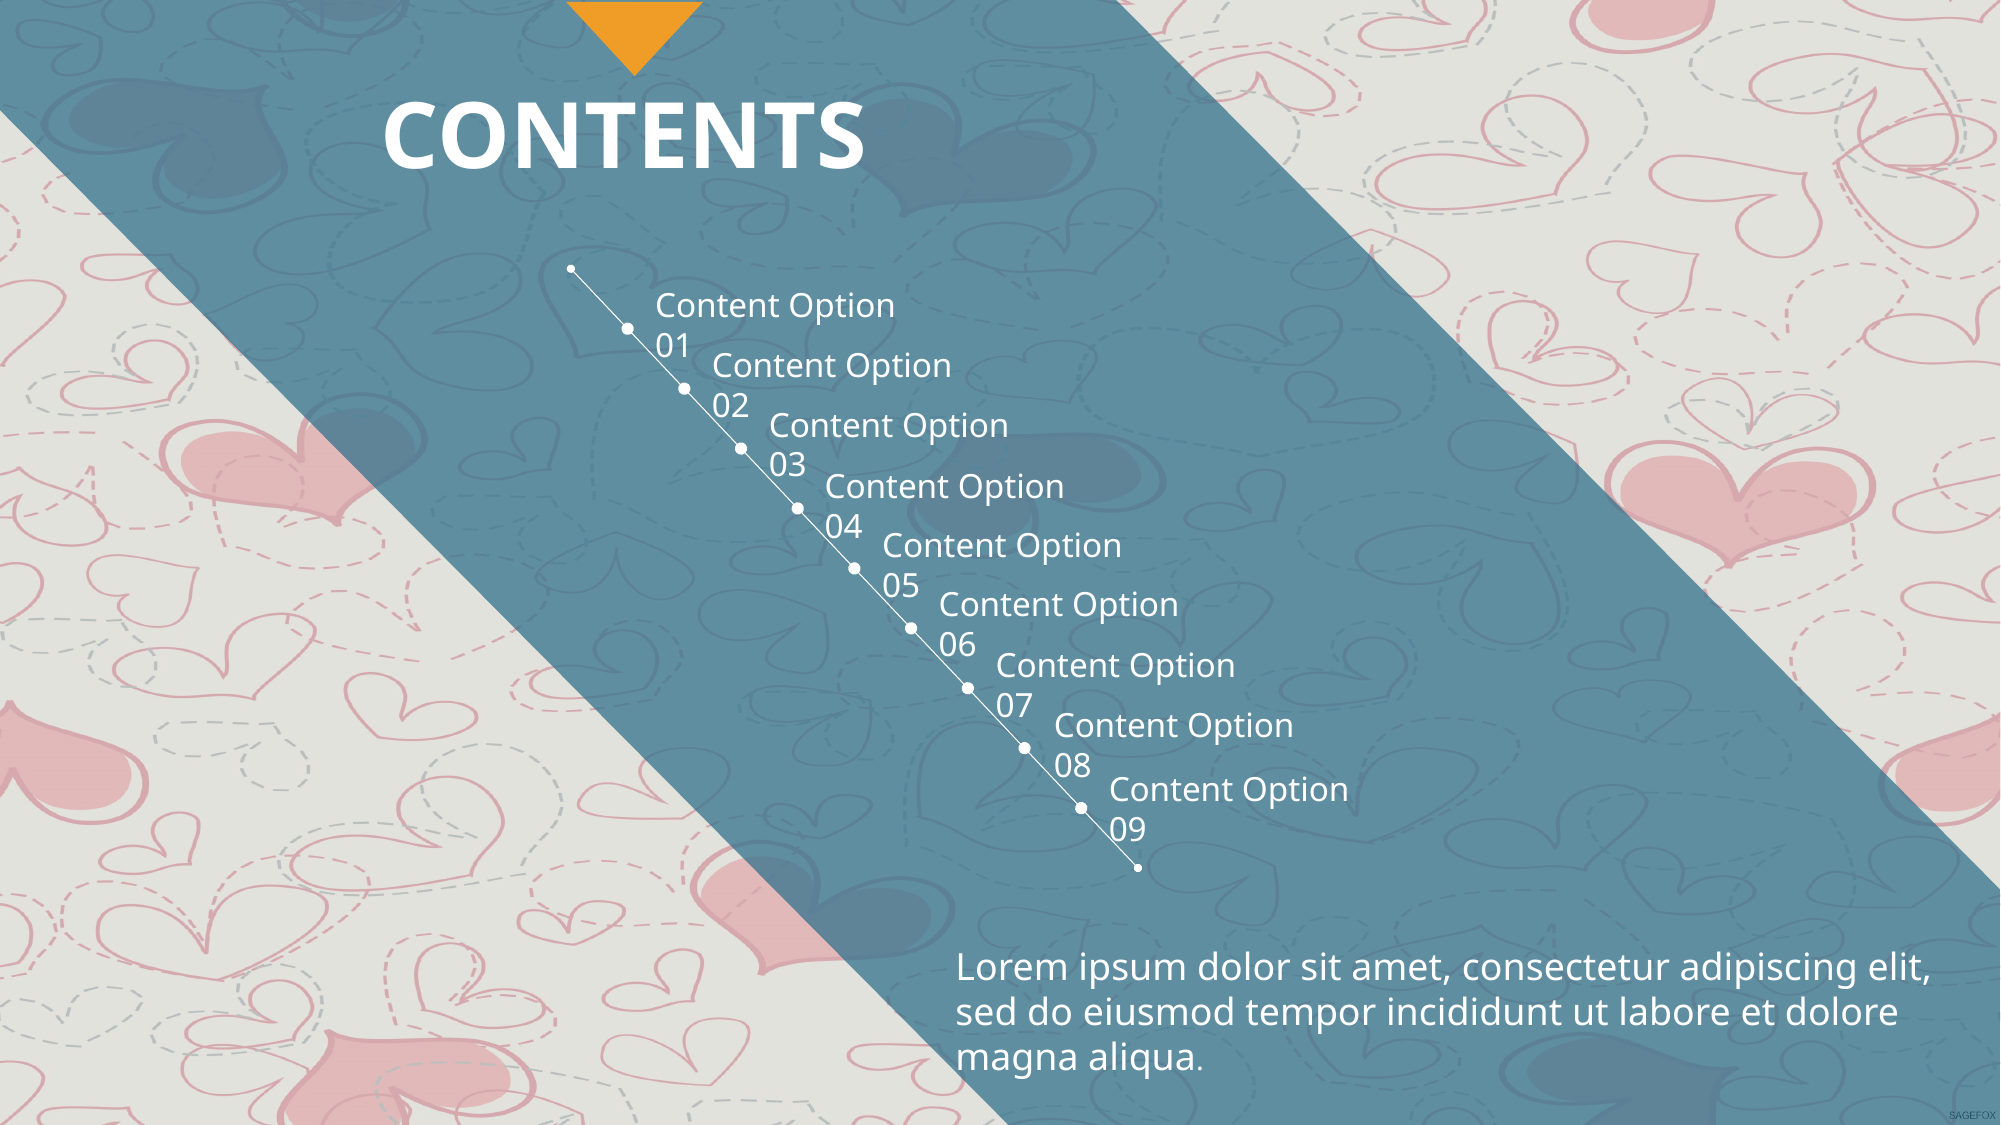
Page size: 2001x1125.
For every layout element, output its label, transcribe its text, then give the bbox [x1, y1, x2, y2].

text_box Content Option 04 [809, 458, 1110, 553]
text_box Content Option 05 [867, 517, 1168, 612]
text_box CONTENTS [324, 69, 924, 194]
text_box Content Option 09 [1093, 761, 1394, 856]
text_box Lorem ipsum dolor sit amet, consectetur adipiscing elit, sed do eiusmod tempor incididunt ut labore et dolore magna aliqua. [940, 935, 2000, 1085]
text_box Content Option 06 [924, 576, 1224, 671]
text_box [0, 0, 2000, 1058]
text_box [563, 0, 706, 78]
text_box Content Option 03 [753, 396, 1054, 491]
text_box Content Option 07 [980, 636, 1281, 732]
text_box Content Option 02 [697, 336, 998, 432]
text_box [967, 1085, 2000, 1125]
text_box Content Option 01 [640, 277, 941, 372]
text_box Content Option 08 [1038, 696, 1339, 792]
